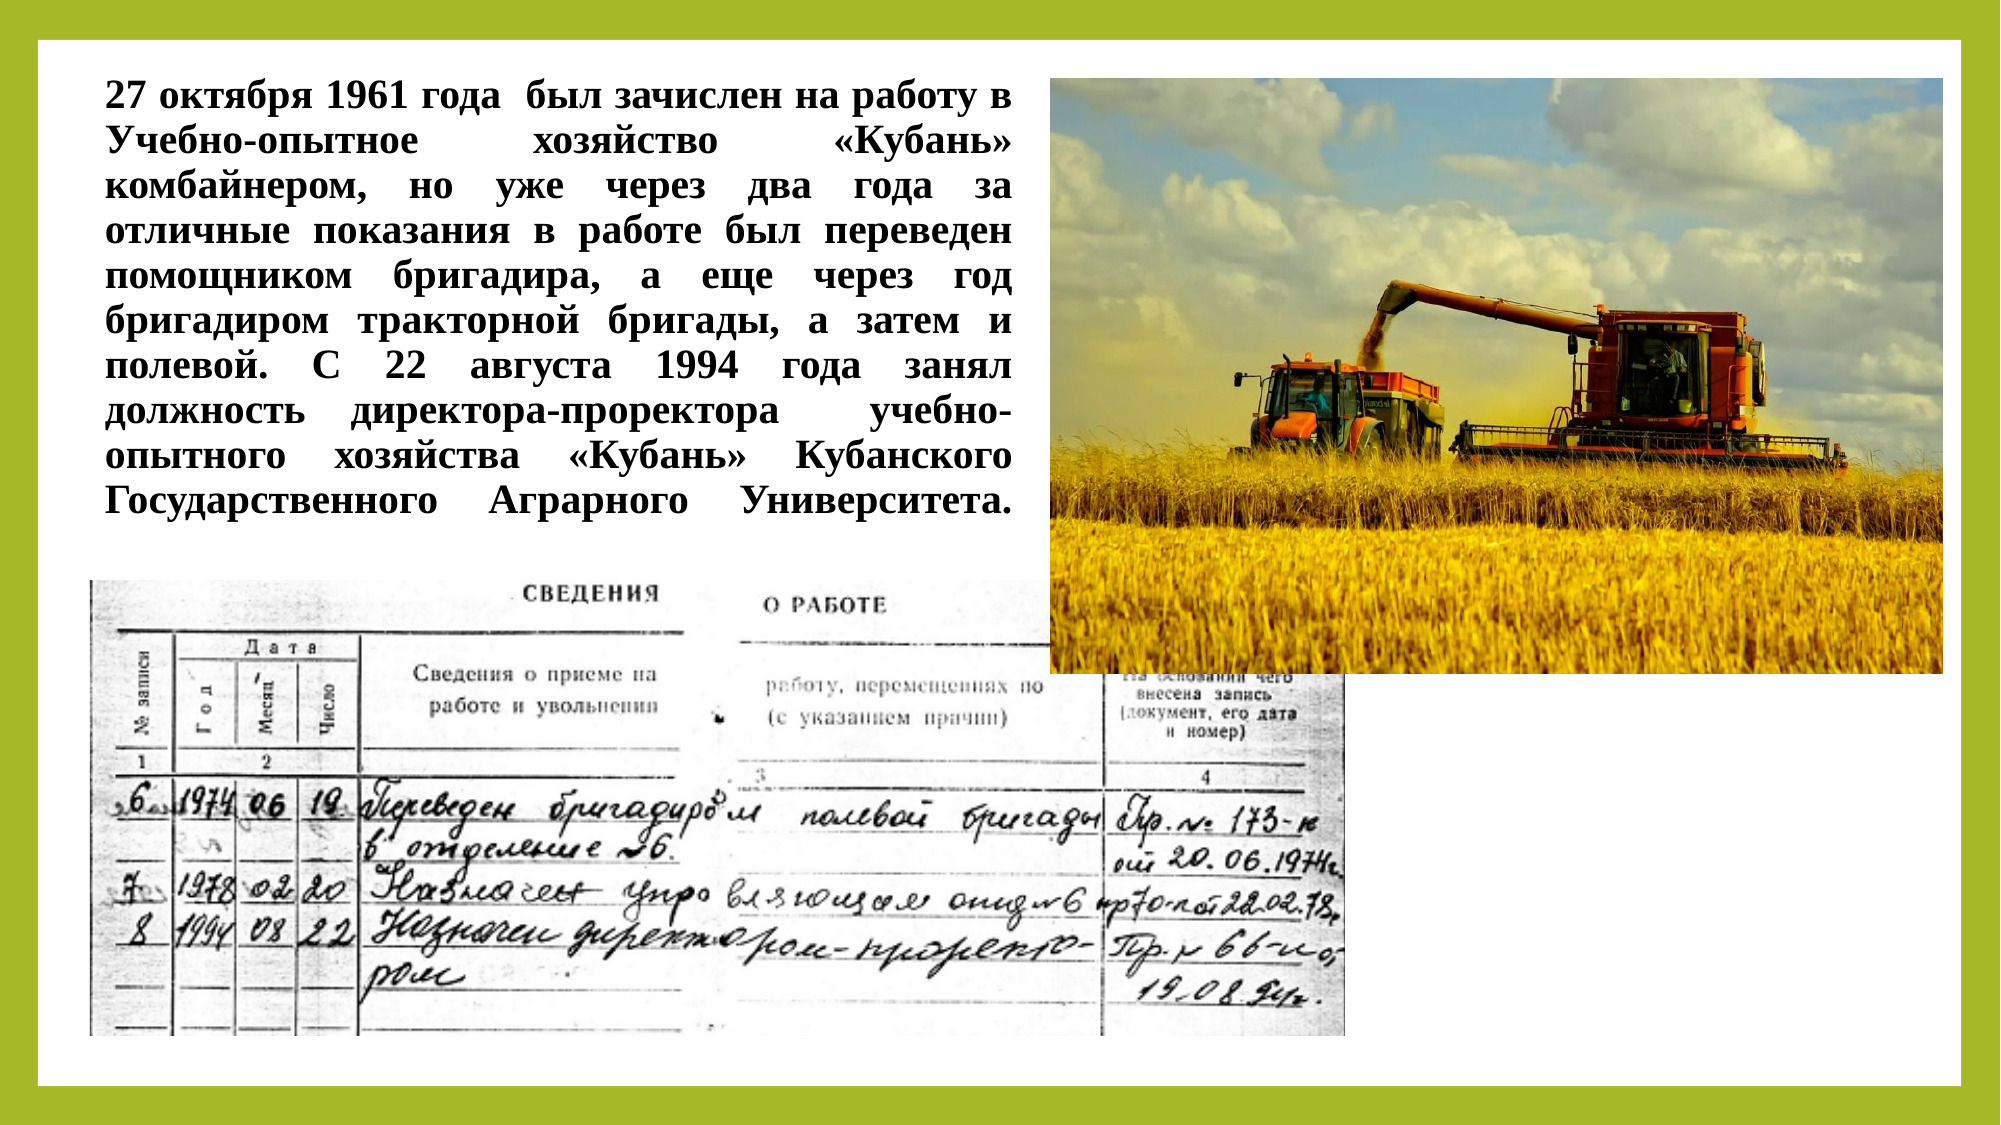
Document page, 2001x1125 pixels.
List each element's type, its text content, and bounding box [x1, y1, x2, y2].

title 27 октября 1961 года был зачислен на работу в Учебно-опытное хозяйство «Кубань» комбайнером, но уже через два года за отличные показания в работе был переведен помощником бригадира, а еще через год бригадиром тракторной бригады, а затем и полевой. С 22 августа 1994 года занял должность директора-проректора учебно-опытного хозяйства «Кубань» Кубанского Государственного Аграрного Университета. [89, 211, 1028, 434]
picture [89, 78, 1943, 1036]
